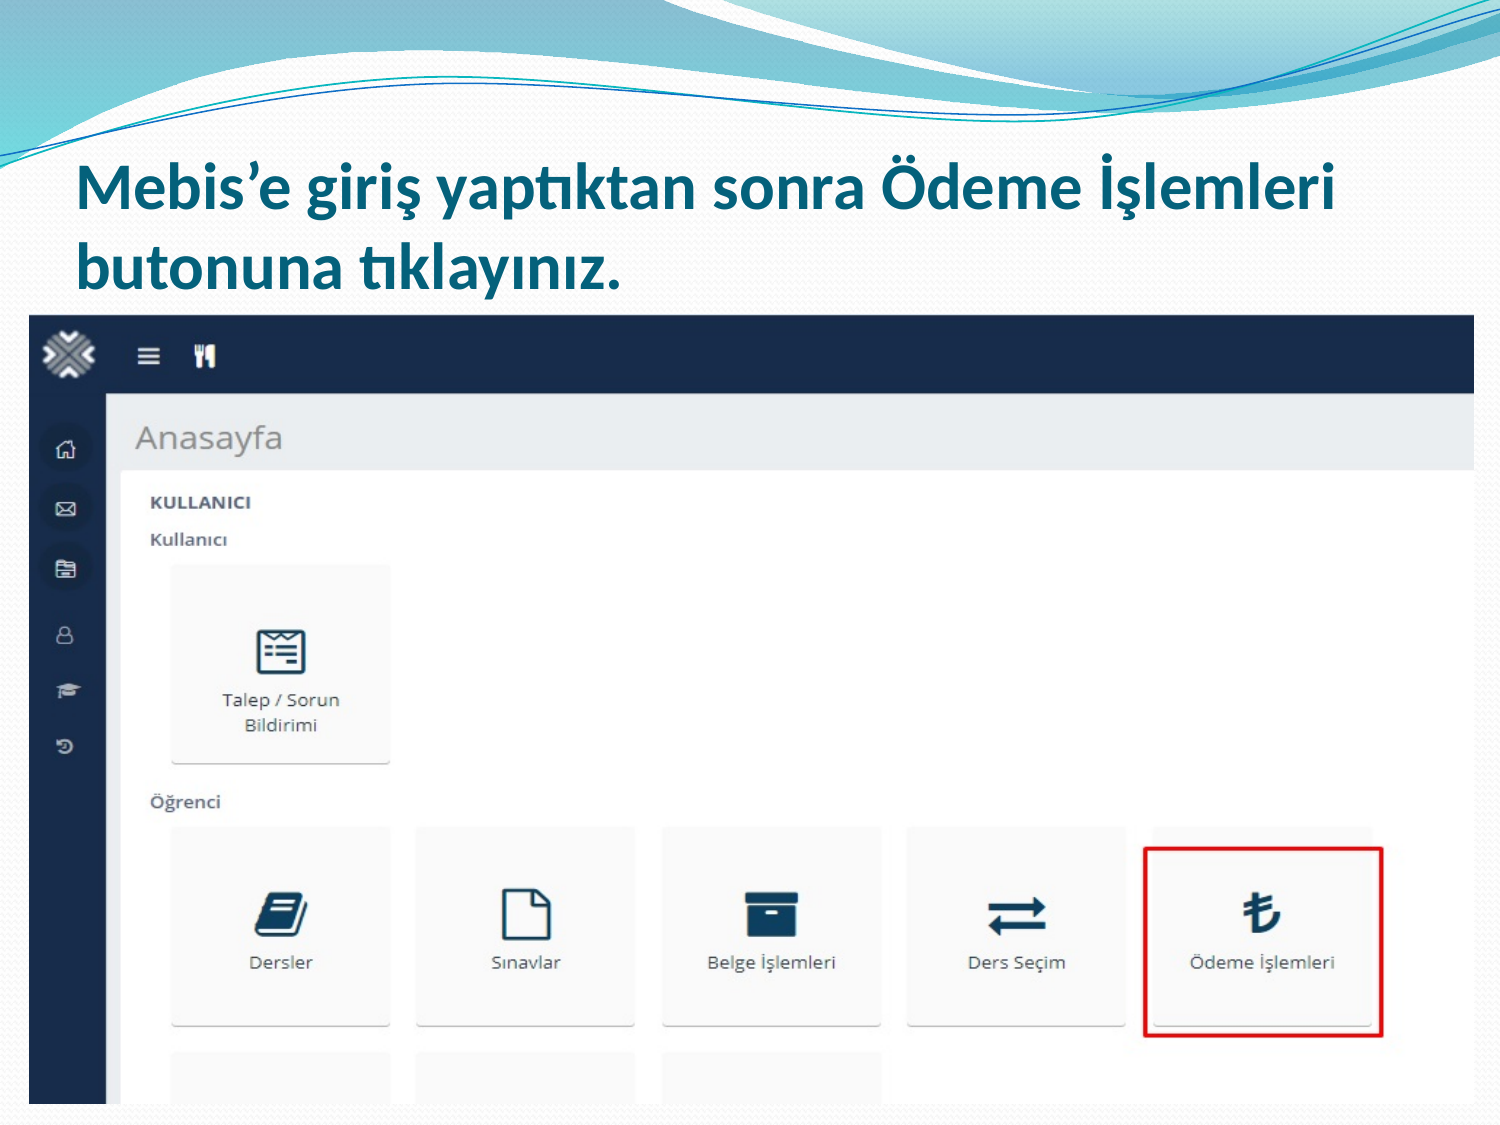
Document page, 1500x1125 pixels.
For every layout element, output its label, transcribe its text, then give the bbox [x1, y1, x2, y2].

title Mebis’e giriş yaptıktan sonra Ödeme İşlemleri butonuna tıklayınız. [75, 115, 1425, 303]
picture [29, 314, 1474, 1105]
